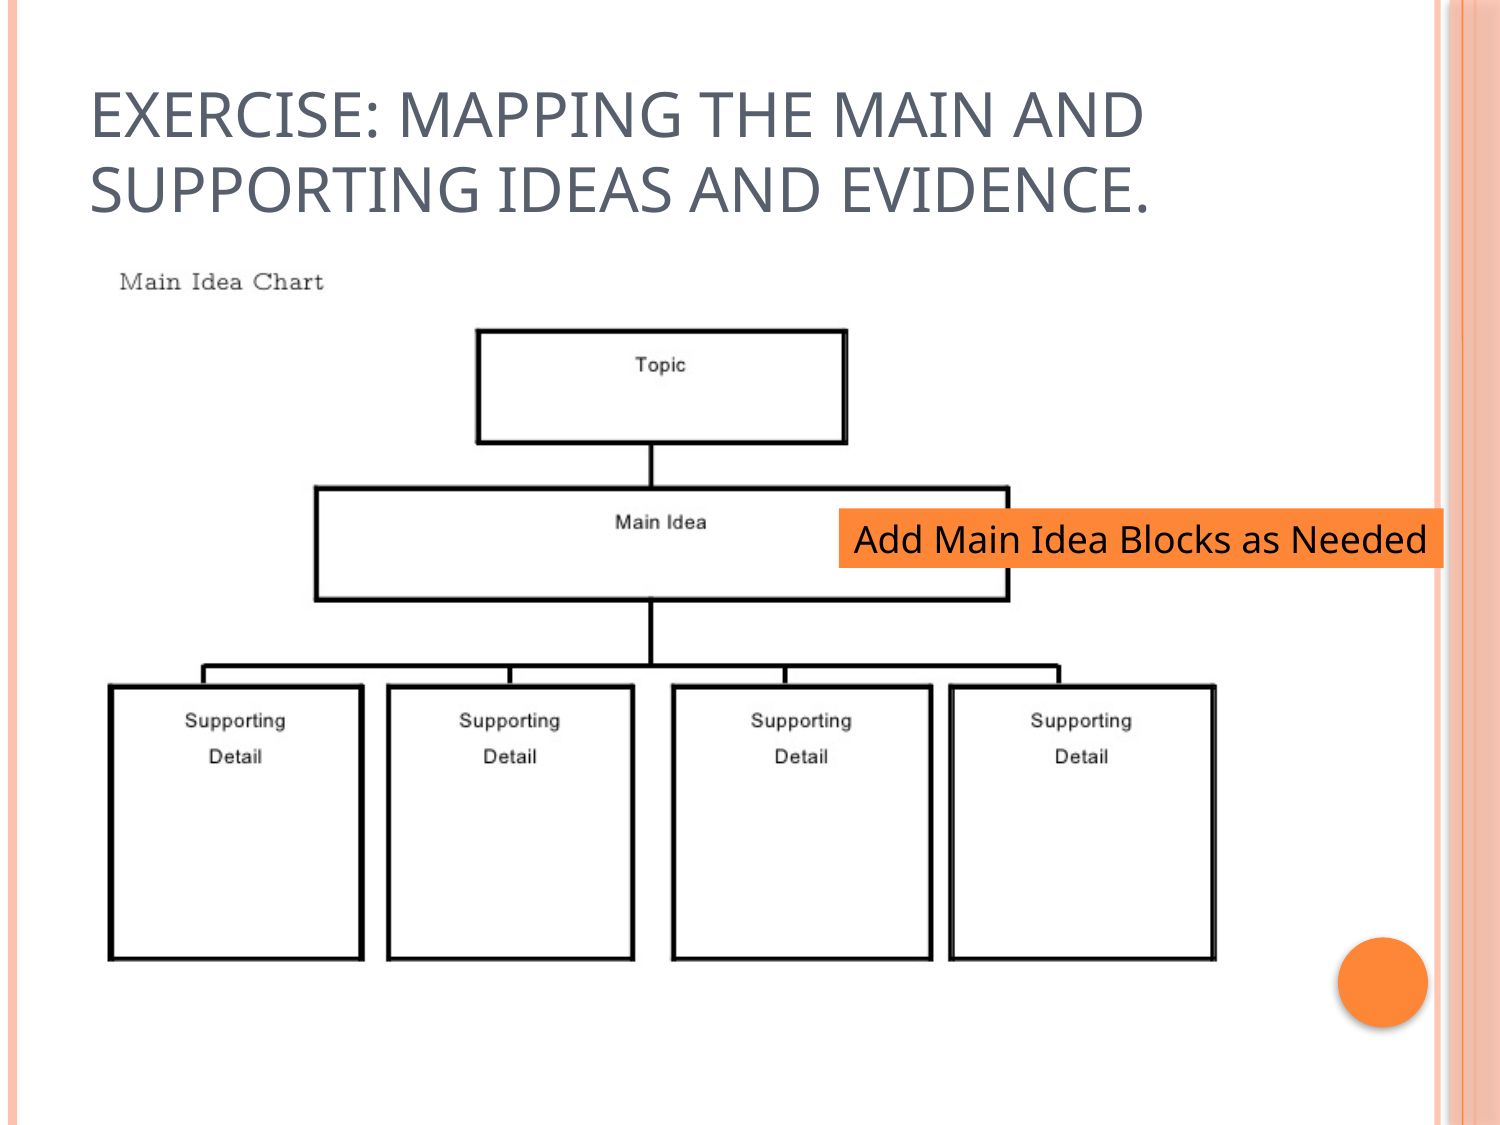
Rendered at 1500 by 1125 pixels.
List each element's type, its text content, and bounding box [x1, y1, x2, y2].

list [61, 261, 1269, 999]
text_box Add Main Idea Blocks as Needed [1275, 508, 1444, 568]
title Exercise: Mapping the main and supporting ideas and evidence. [75, 45, 1300, 233]
